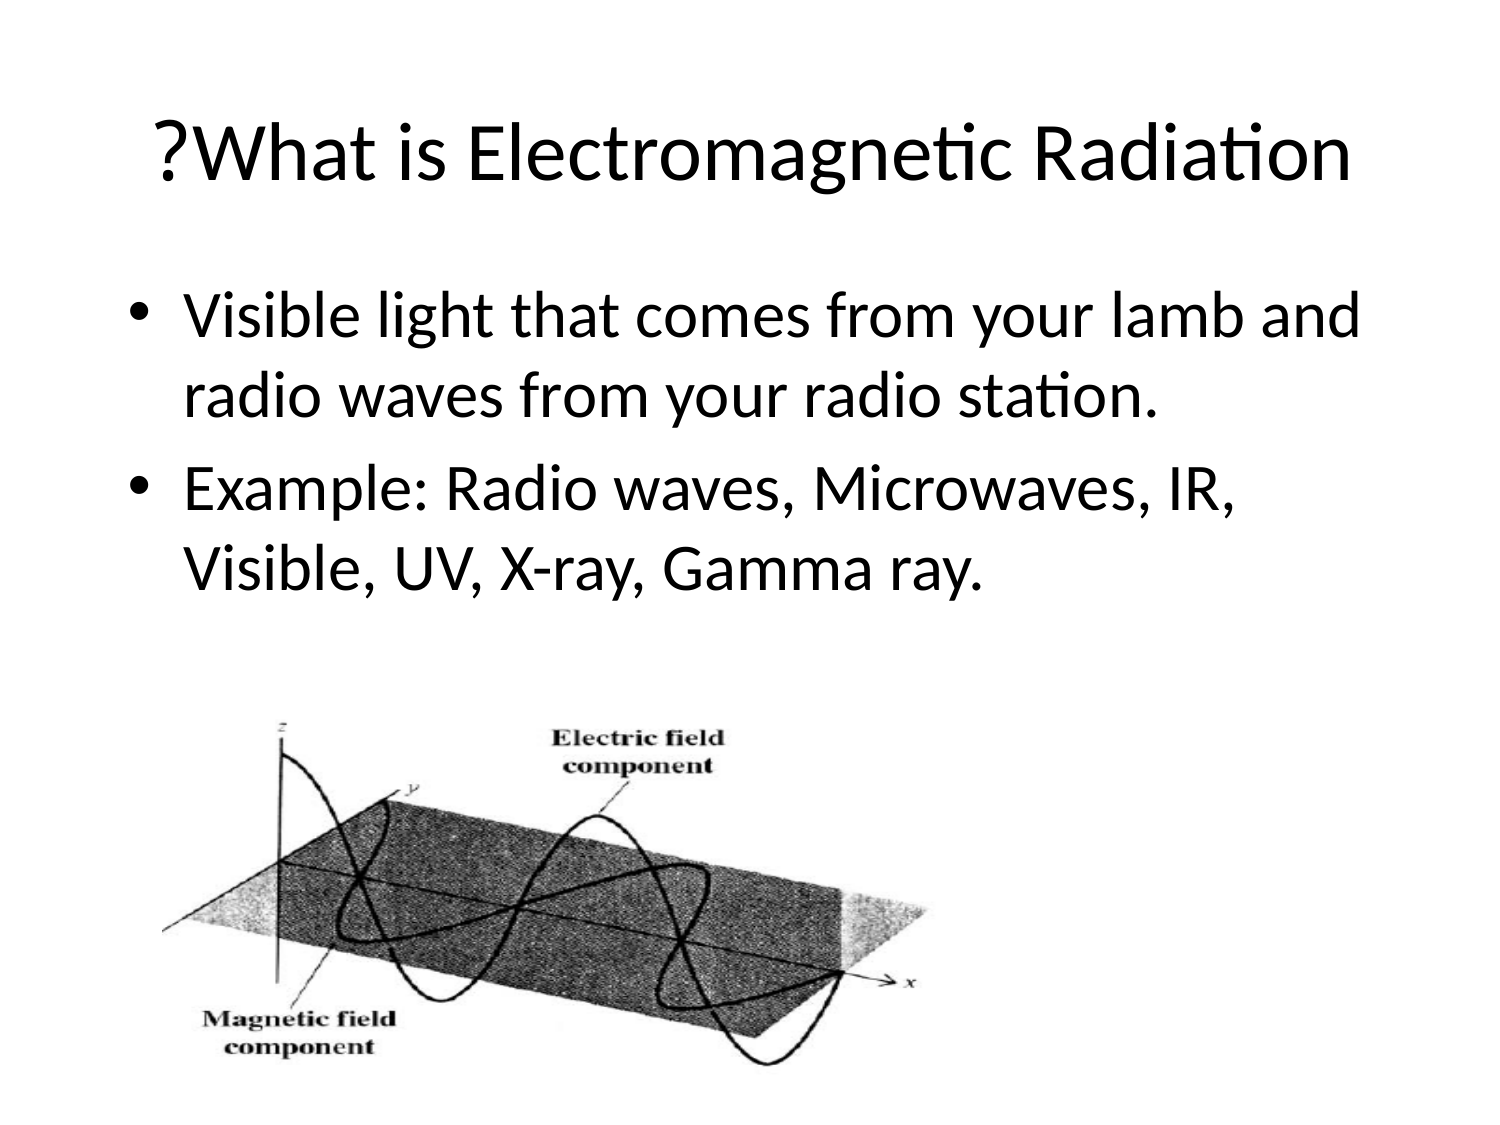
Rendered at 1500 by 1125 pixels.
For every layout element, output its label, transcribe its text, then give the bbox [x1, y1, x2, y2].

title What is Electromagnetic Radiation? [115, 53, 1391, 241]
list Visible light that comes from your lamb and radio waves from your radio station. Example: Radio waves, Microwaves, IR, Visible, UV, X-ray, Gamma ray. [112, 263, 1388, 725]
picture [162, 693, 1092, 1096]
